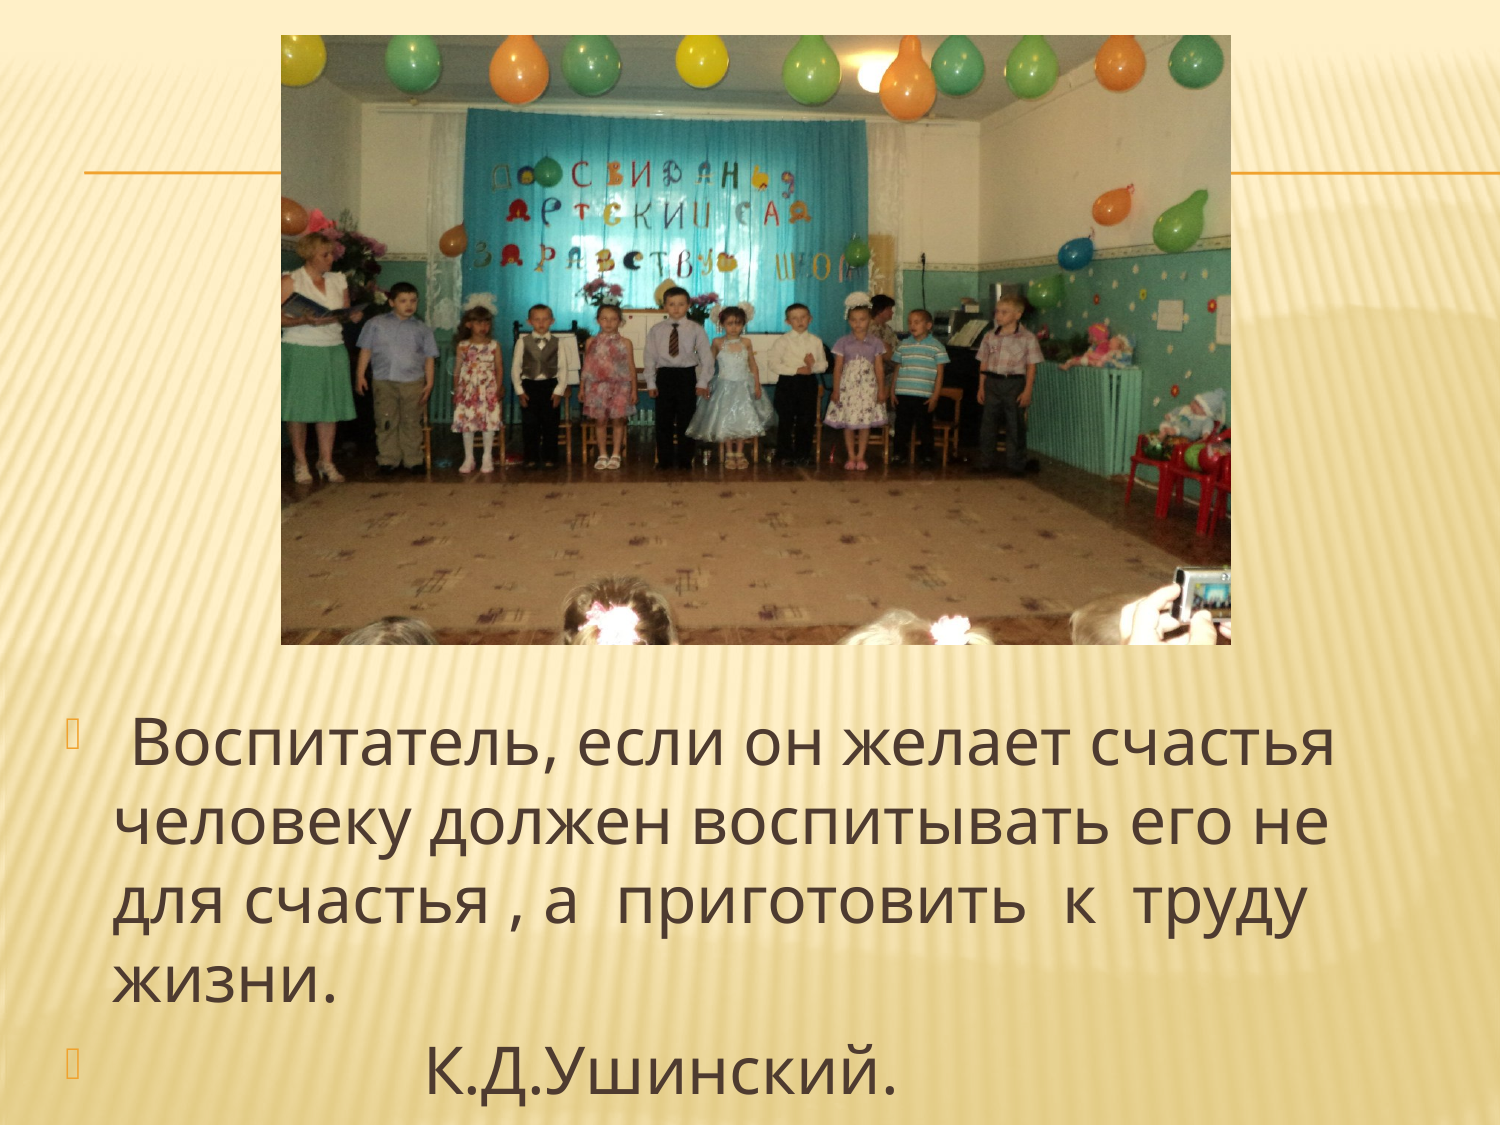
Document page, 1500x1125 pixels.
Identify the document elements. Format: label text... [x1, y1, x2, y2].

list Воспитатель, если он желает счастья человеку должен воспитывать его не для счастья , а приготовить к труду жизни. К.Д.Ушинский. [49, 691, 1476, 1125]
picture [280, 34, 1231, 645]
